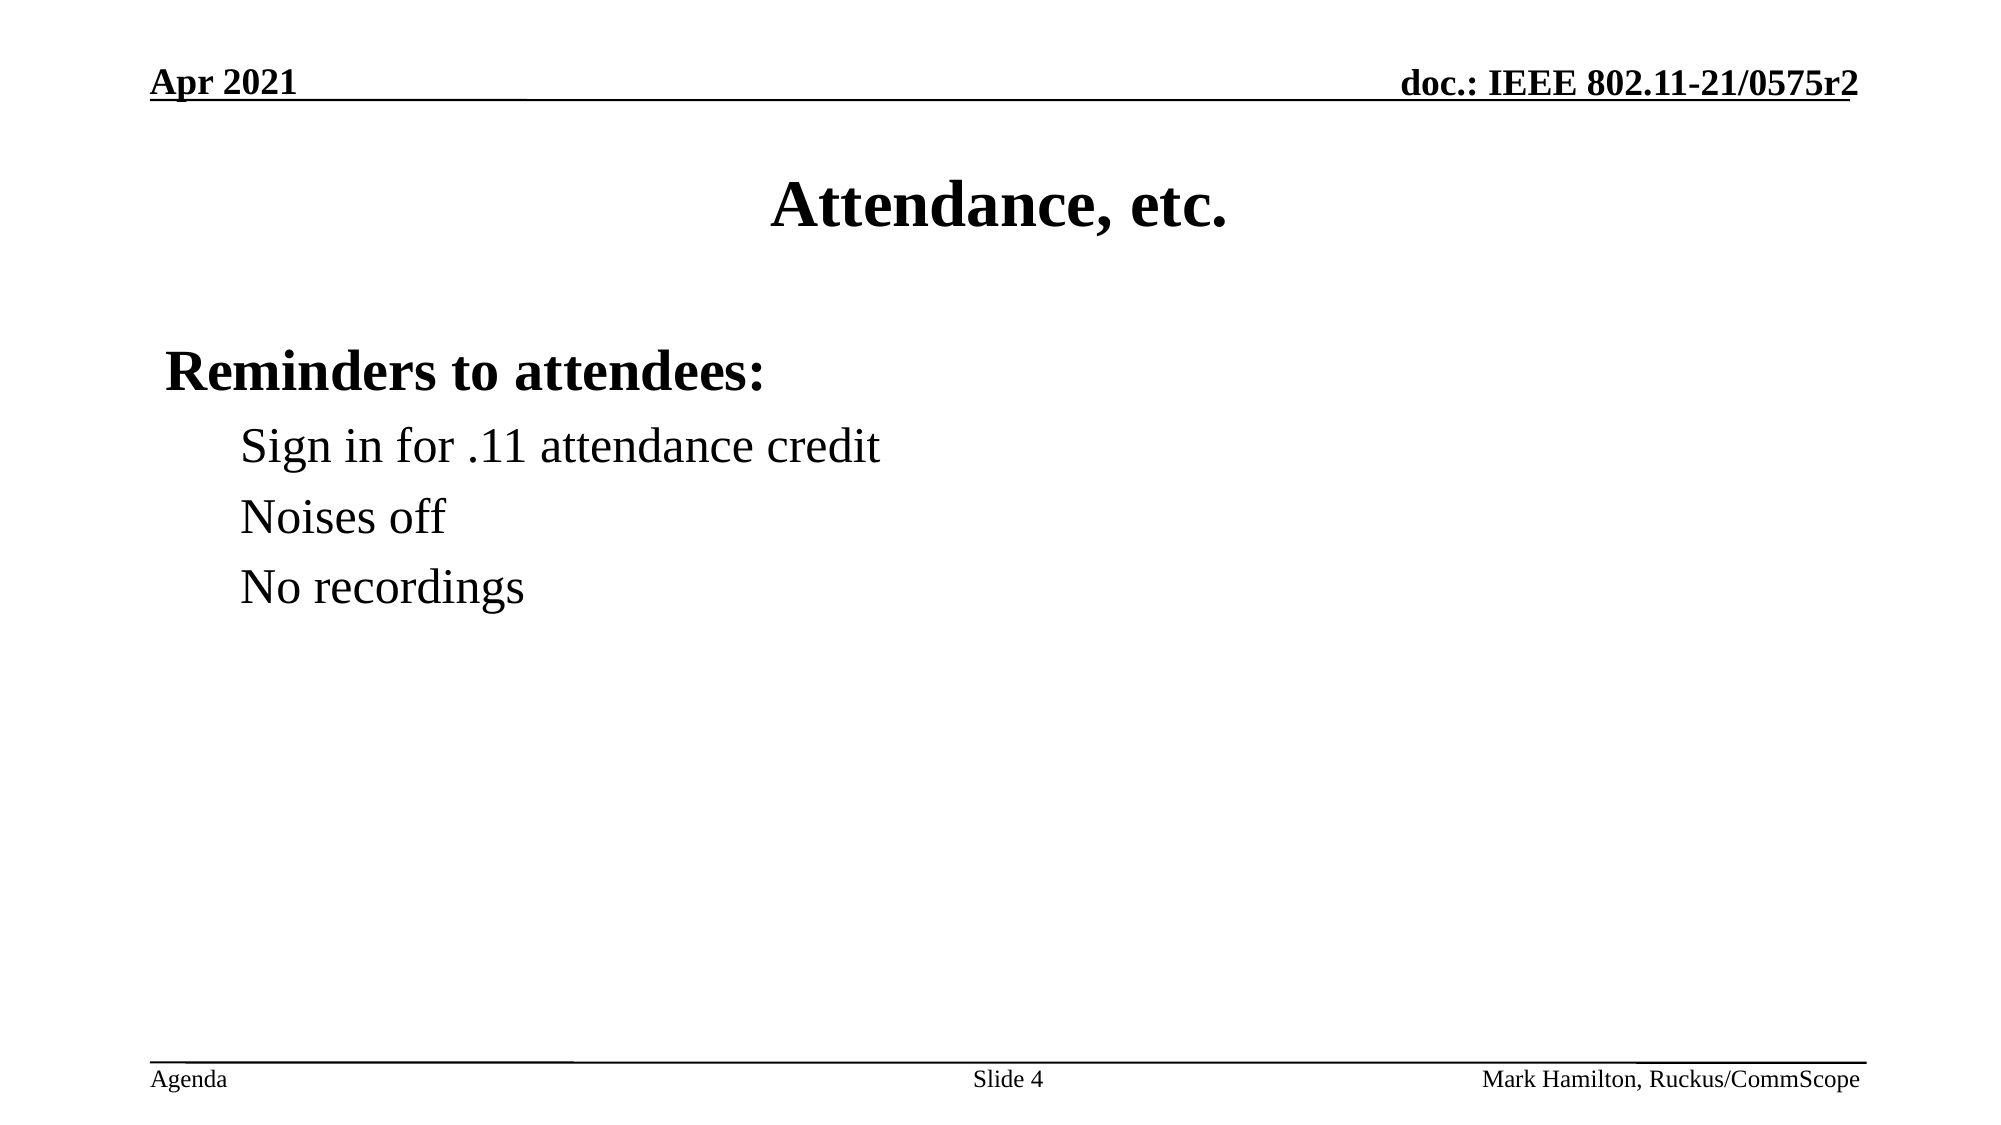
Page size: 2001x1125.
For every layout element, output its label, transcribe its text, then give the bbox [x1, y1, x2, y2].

slide_number Slide 4 [950, 1061, 1067, 1123]
list Reminders to attendees: Sign in for .11 attendance credit Noises off No recordings [149, 324, 1850, 1000]
title Attendance, etc. [149, 112, 1850, 288]
